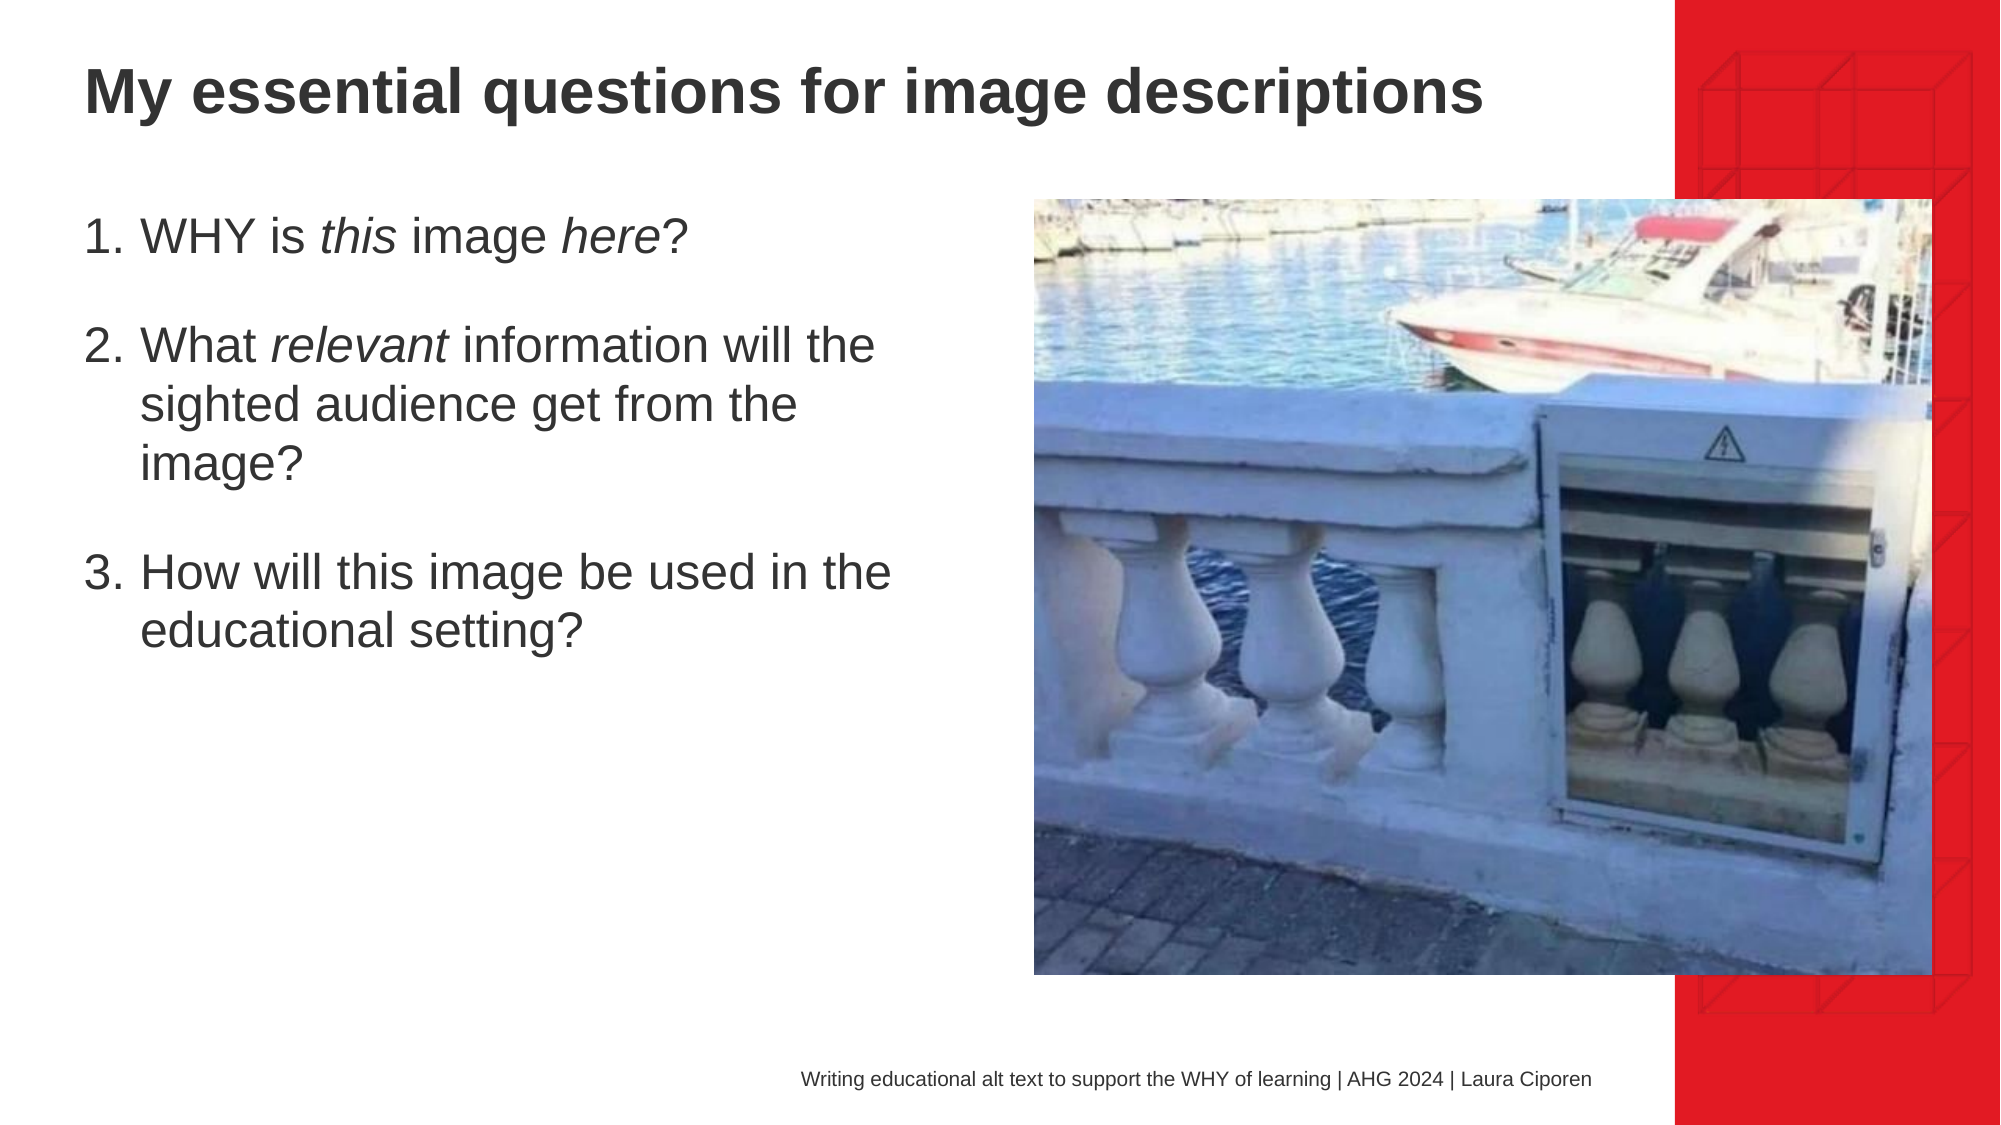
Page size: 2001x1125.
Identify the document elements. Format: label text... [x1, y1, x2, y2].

title My essential questions for image descriptions [69, 37, 1600, 144]
list WHY is this image here? What relevant information will the sighted audience get from the image? How will this image be used in the educational setting? [68, 199, 961, 1013]
picture [1034, 0, 2001, 1096]
